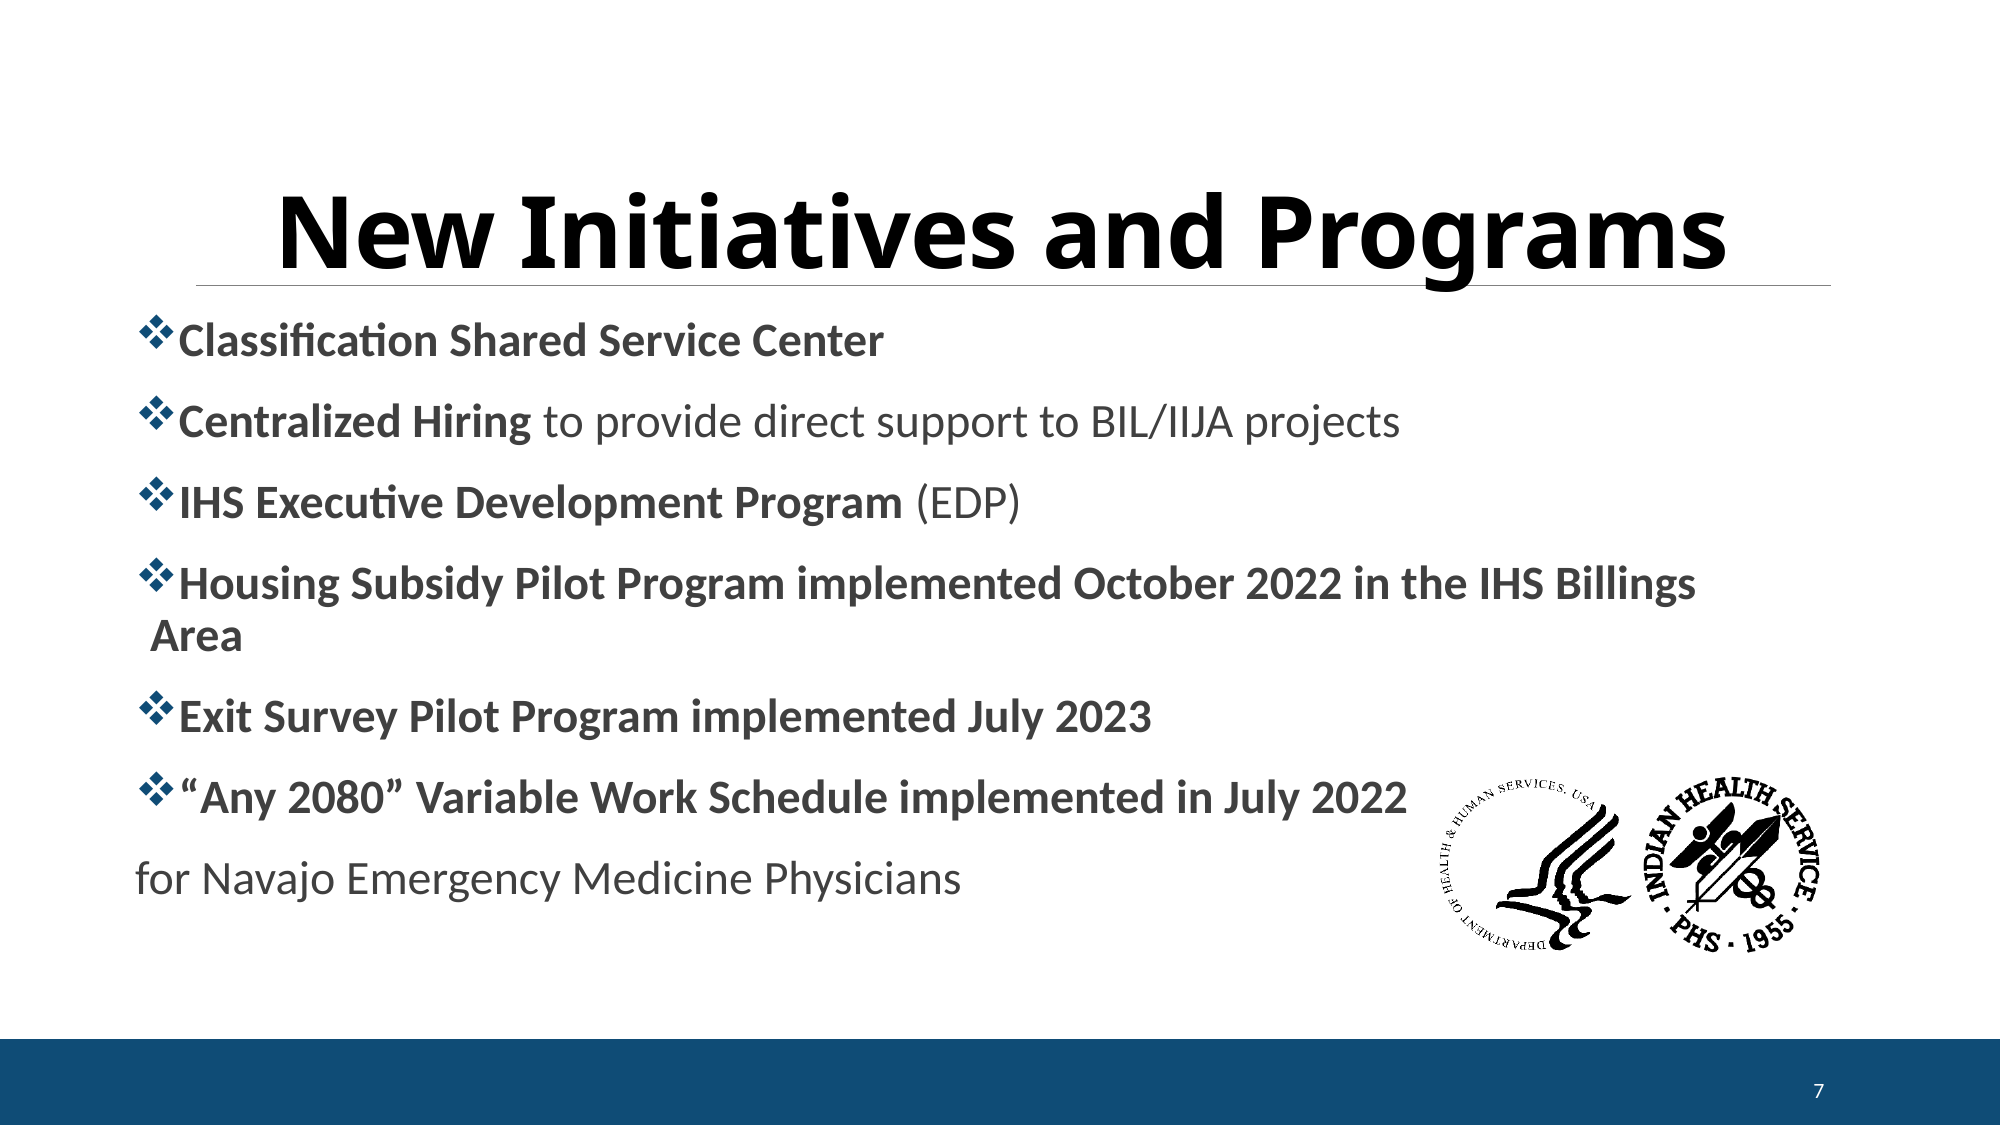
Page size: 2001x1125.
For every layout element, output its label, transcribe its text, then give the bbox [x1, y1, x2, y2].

title New Initiatives and Programs [189, 98, 1840, 297]
list Classification Shared Service Center Centralized Hiring to provide direct support to BIL/IIJA projects IHS Executive Development Program (EDP) Housing Subsidy Pilot Program implemented October 2022 in the IHS Billings Area Exit Survey Pilot Program implemented July 2023 “Any 2080” Variable Work Schedule implemented in July 2022 for Navajo Emergency Medicine Physicians [135, 307, 1785, 1038]
slide_number 7 [1624, 1059, 1840, 1120]
picture [1785, 768, 1826, 958]
